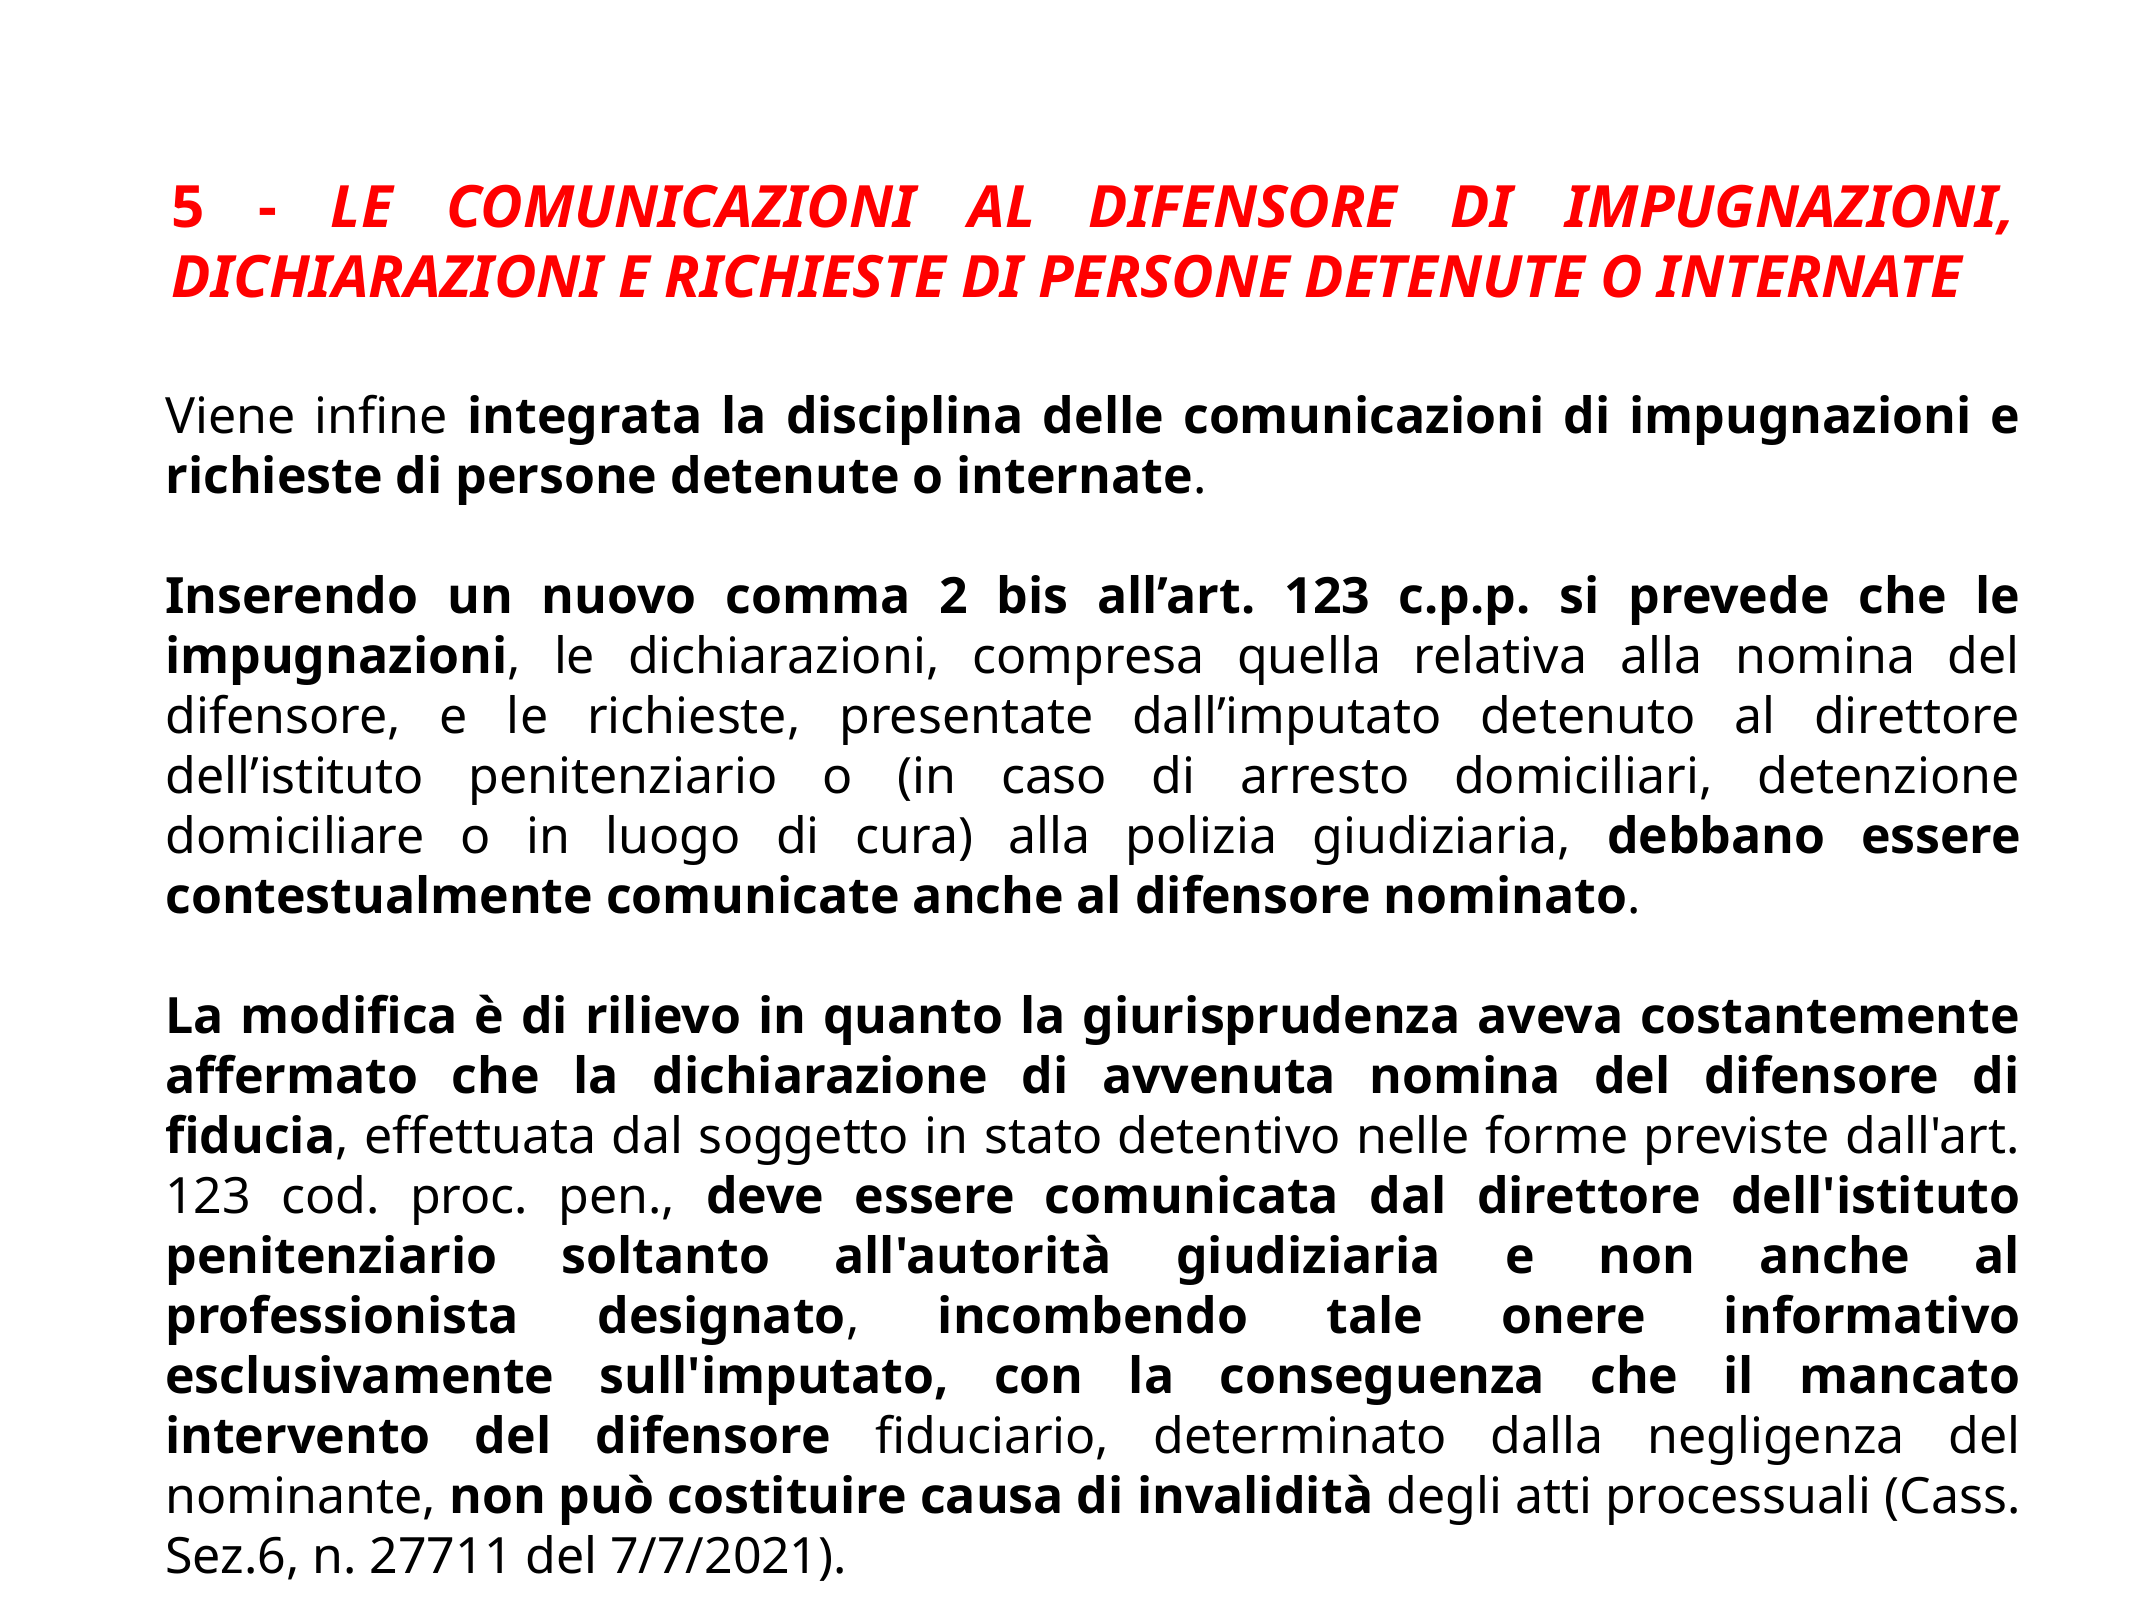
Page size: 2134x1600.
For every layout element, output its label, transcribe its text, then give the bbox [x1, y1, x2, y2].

list Viene infine integrata la disciplina delle comunicazioni di impugnazioni e richieste di persone detenute o internate. Inserendo un nuovo comma 2 bis all’art. 123 c.p.p. si prevede che le impugnazioni, le dichiarazioni, compresa quella relativa alla nomina del difensore, e le richieste, presentate dall’imputato detenuto al direttore dell’istituto penitenziario o (in caso di arresto domiciliari, detenzione domiciliare o in luogo di cura) alla polizia giudiziaria, debbano essere contestualmente comunicate anche al difensore nominato. La modifica è di rilievo in quanto la giurisprudenza aveva costantemente affermato che la dichiarazione di avvenuta nomina del difensore di fiducia, effettuata dal soggetto in stato detentivo nelle forme previste dall'art. 123 cod. proc. pen., deve essere comunicata dal direttore dell'istituto penitenziario soltanto all'autorità giudiziaria e non anche al professionista designato, incombendo tale onere informativo esclusivamente sull'imputato, con la conseguenza che il mancato intervento del difensore fiduciario, determinato dalla negligenza del nominante, non può costituire causa di invalidità degli atti processuali (Cass. Sez.6, n. 27711 del 7/7/2021). [156, 374, 2030, 1439]
text_box 5 - Le comunicazioni al difensore di impugnazioni, dichiarazioni e richieste di persone detenute o internate [157, 162, 2030, 387]
